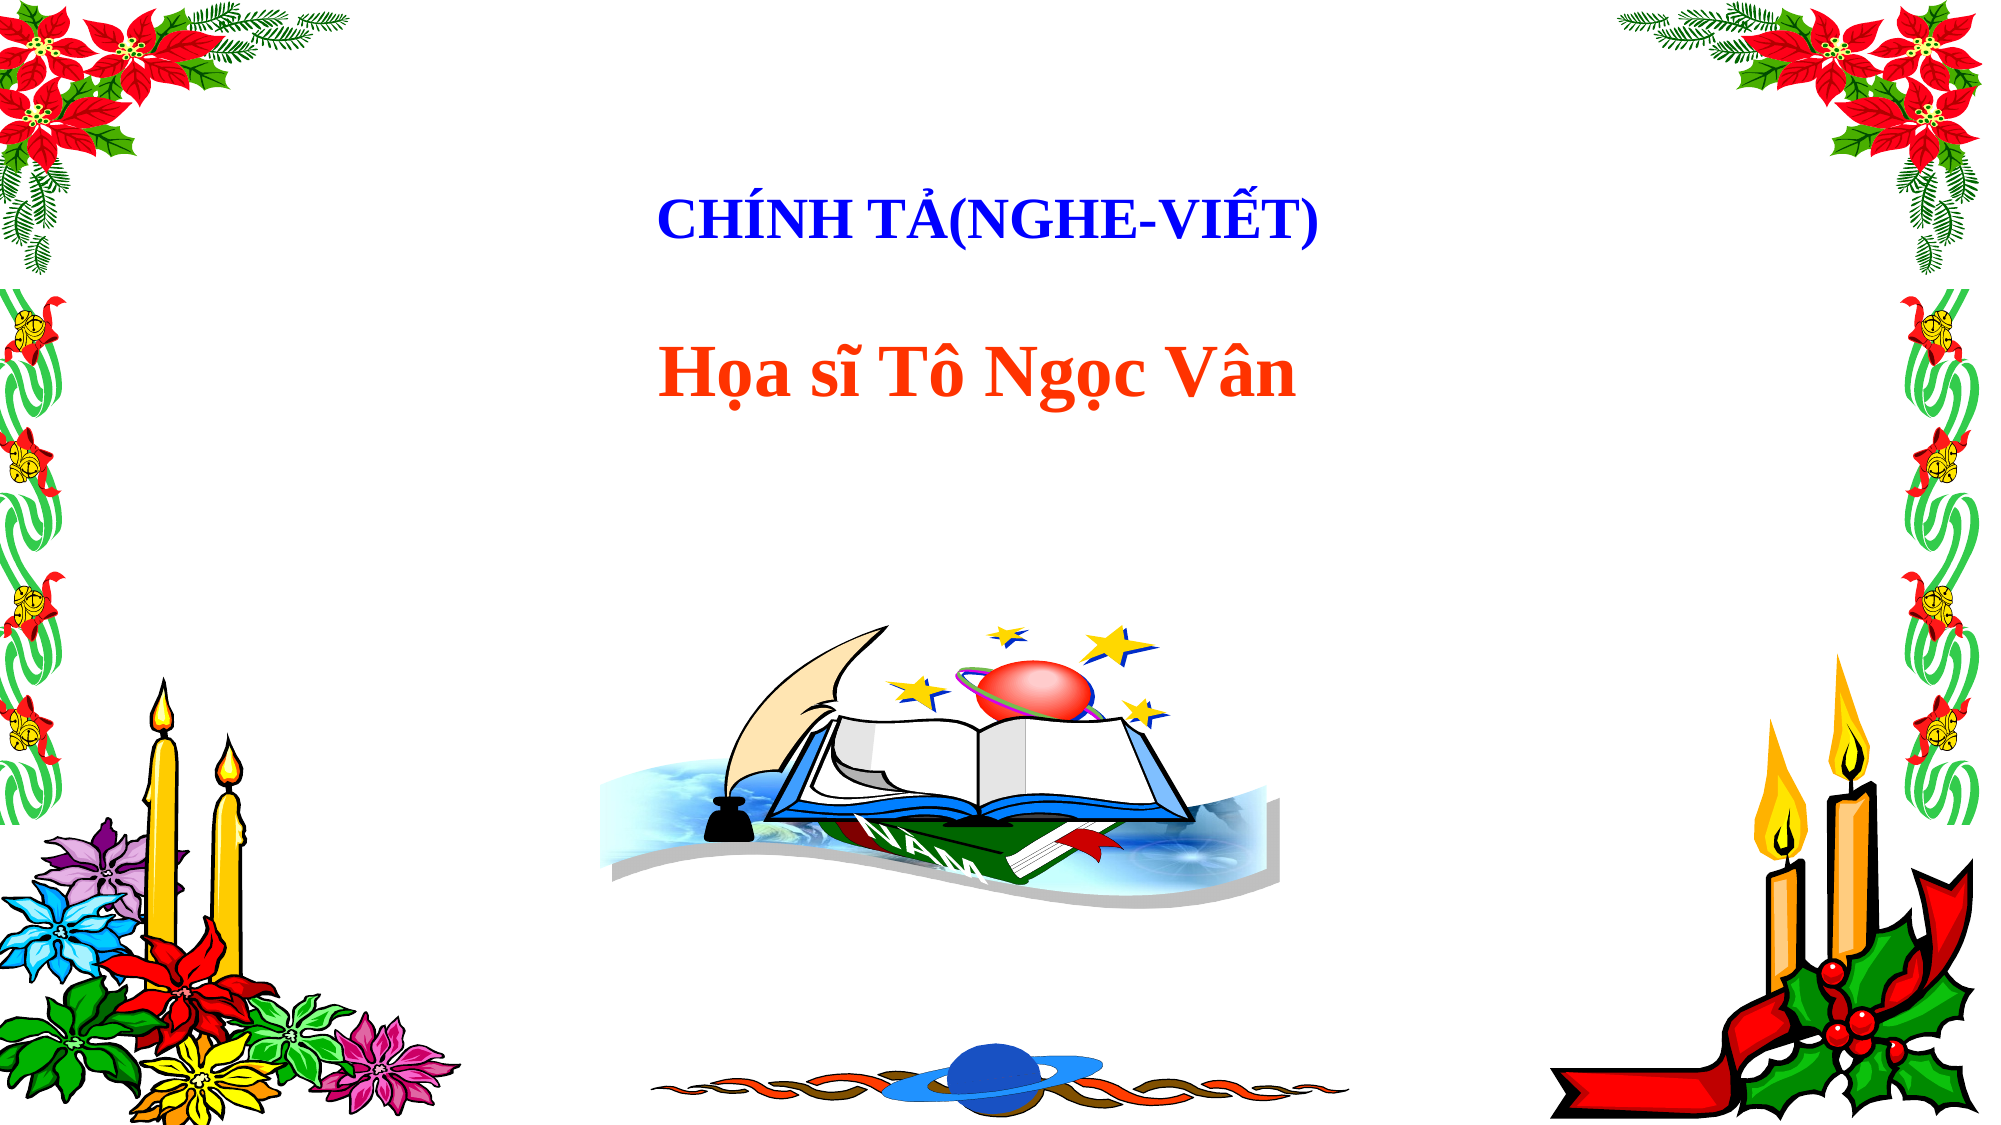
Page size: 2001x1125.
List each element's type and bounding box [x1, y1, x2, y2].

text_box [0, 0, 1984, 1125]
text_box [599, 624, 1267, 897]
